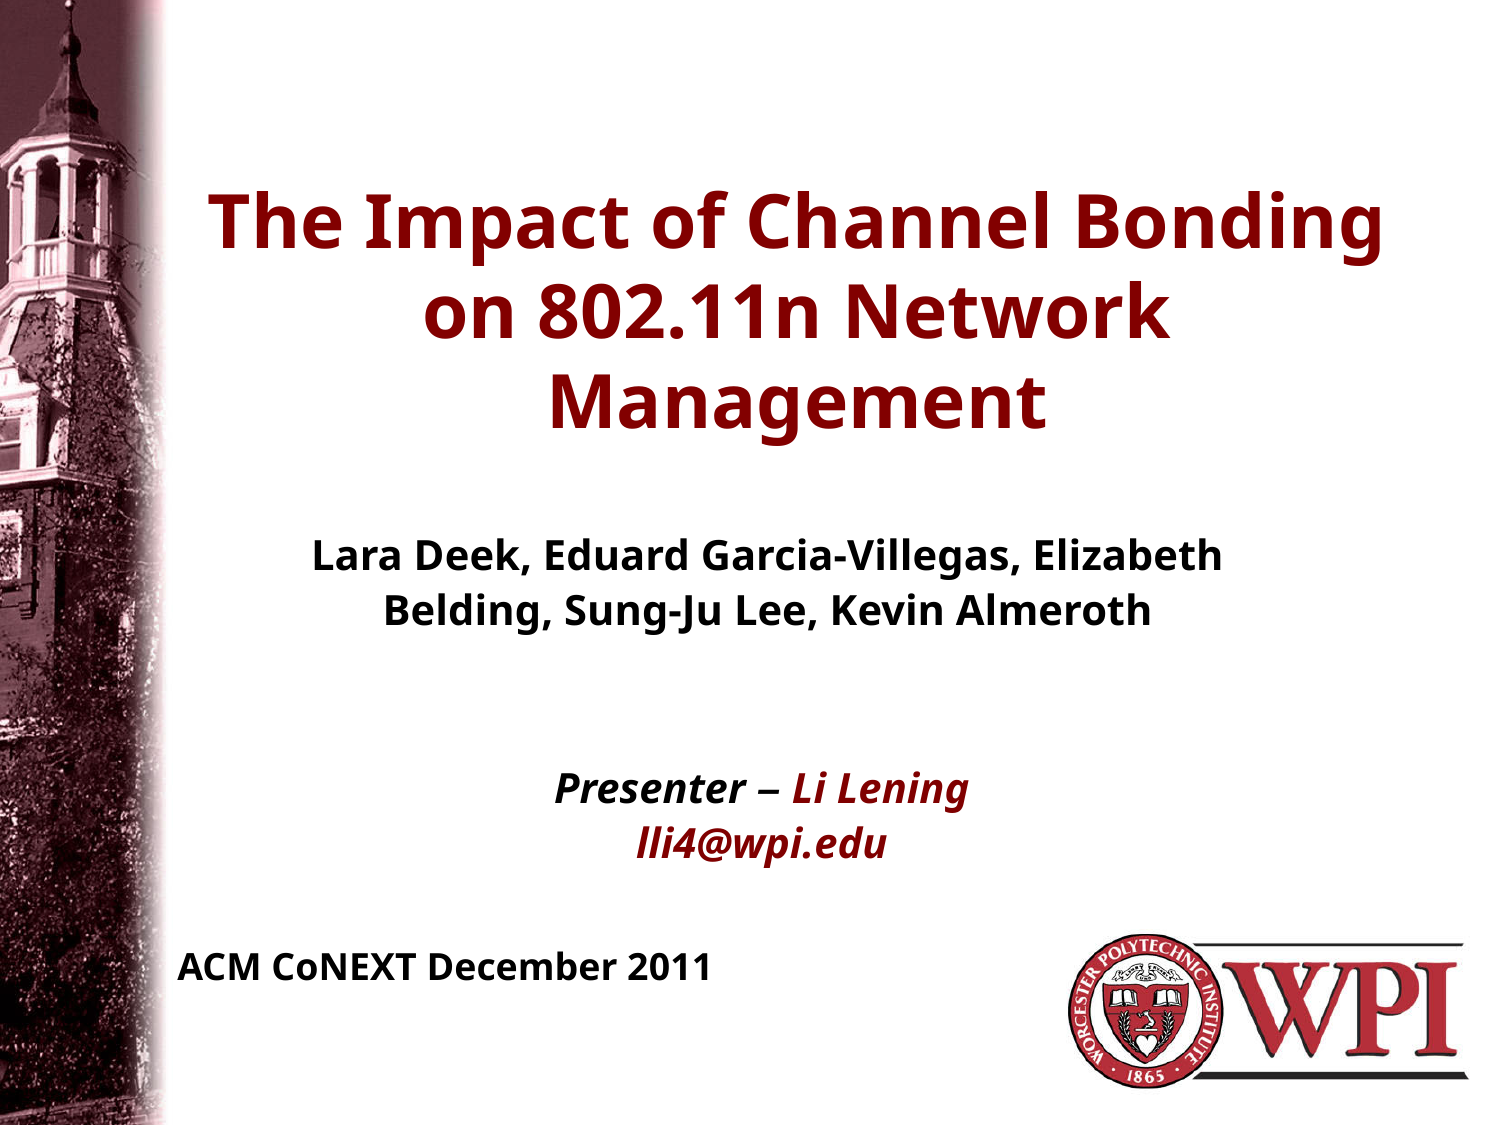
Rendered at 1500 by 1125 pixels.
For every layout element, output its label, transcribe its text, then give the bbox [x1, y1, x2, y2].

text_box Presenter – Li Lening lli4@wpi.edu [254, 749, 1270, 875]
title The Impact of Channel Bonding on 802.11n Network Management [147, 136, 1448, 480]
picture [0, 0, 1500, 1125]
subtitle ACM CoNEXT December 2011 [161, 940, 1046, 1085]
text_box Lara Deek, Eduard Garcia-Villegas, Elizabeth Belding, Sung-Ju Lee, Kevin Almeroth [206, 516, 1329, 642]
